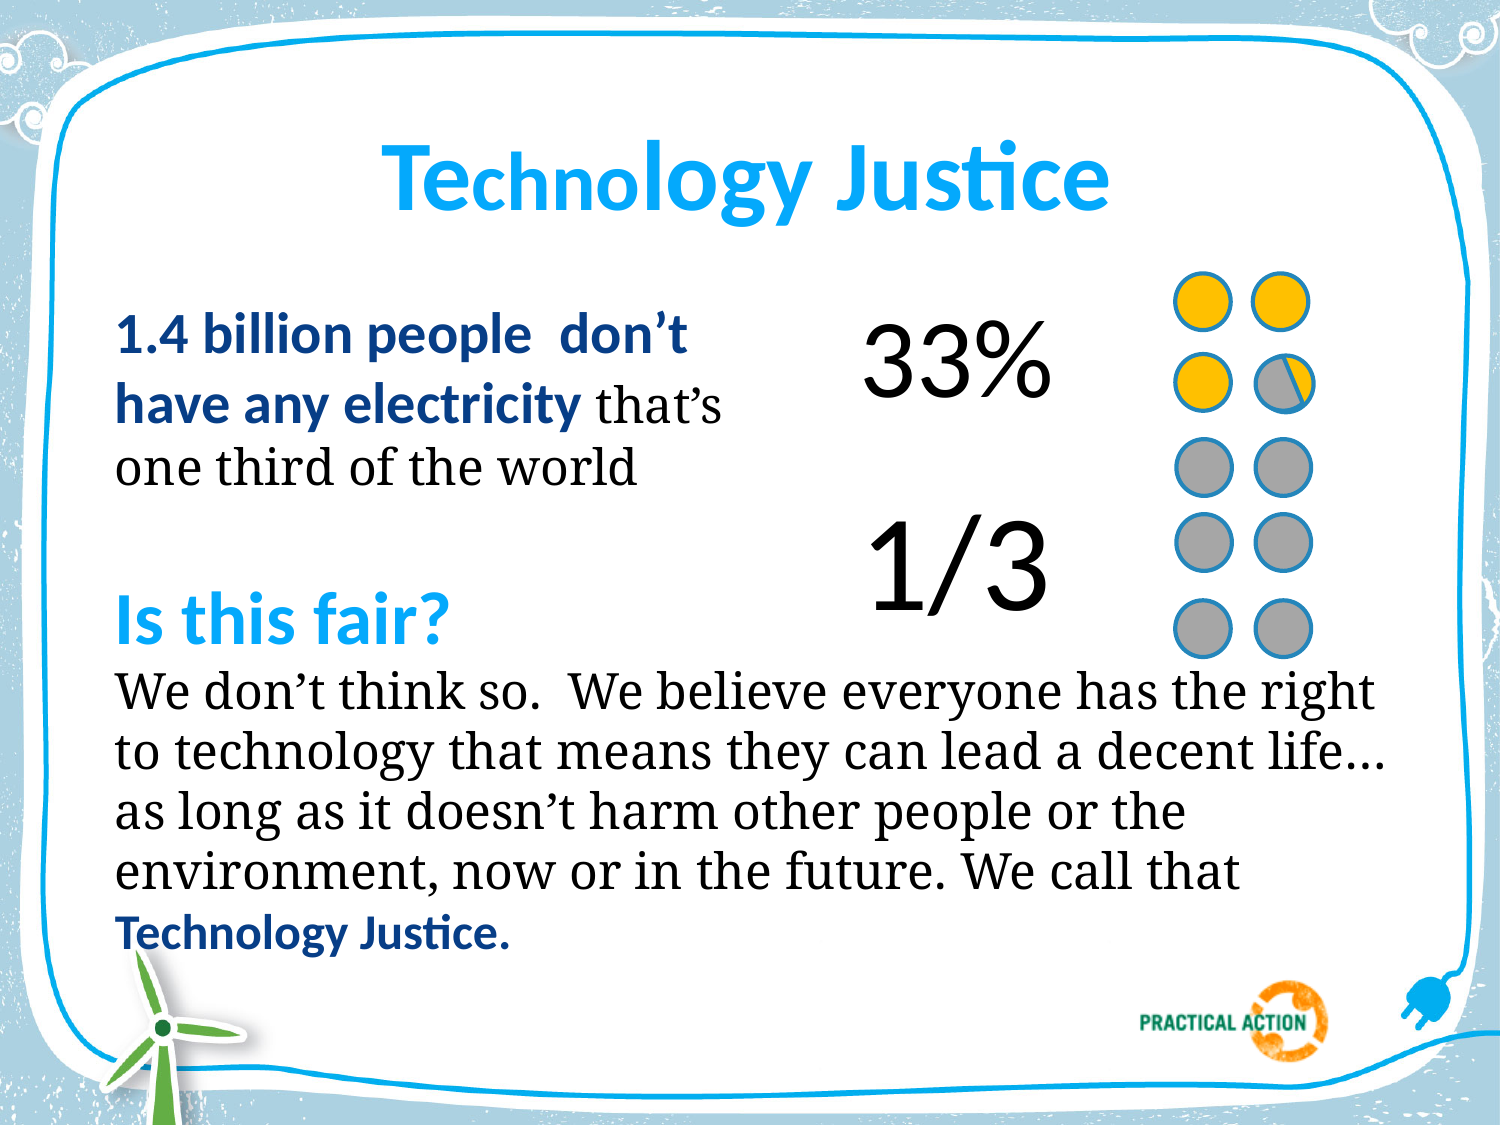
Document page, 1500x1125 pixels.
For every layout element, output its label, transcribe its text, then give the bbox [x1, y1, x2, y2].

title Technology Justice [76, 42, 1440, 231]
text_box Is this fair? We don’t think so. We believe everyone has the right to technology that means they can lead a decent life… as long as it doesn’t harm other people or the environment, now or in the future. We call that Technology Justice. [100, 562, 1436, 968]
text_box 33% [844, 277, 1105, 427]
text_box 1.4 billion people don’t have any electricity that’s one third of the world [100, 288, 825, 503]
text_box 1/3 [844, 465, 1105, 646]
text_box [1174, 273, 1312, 658]
picture [0, 0, 1500, 1125]
